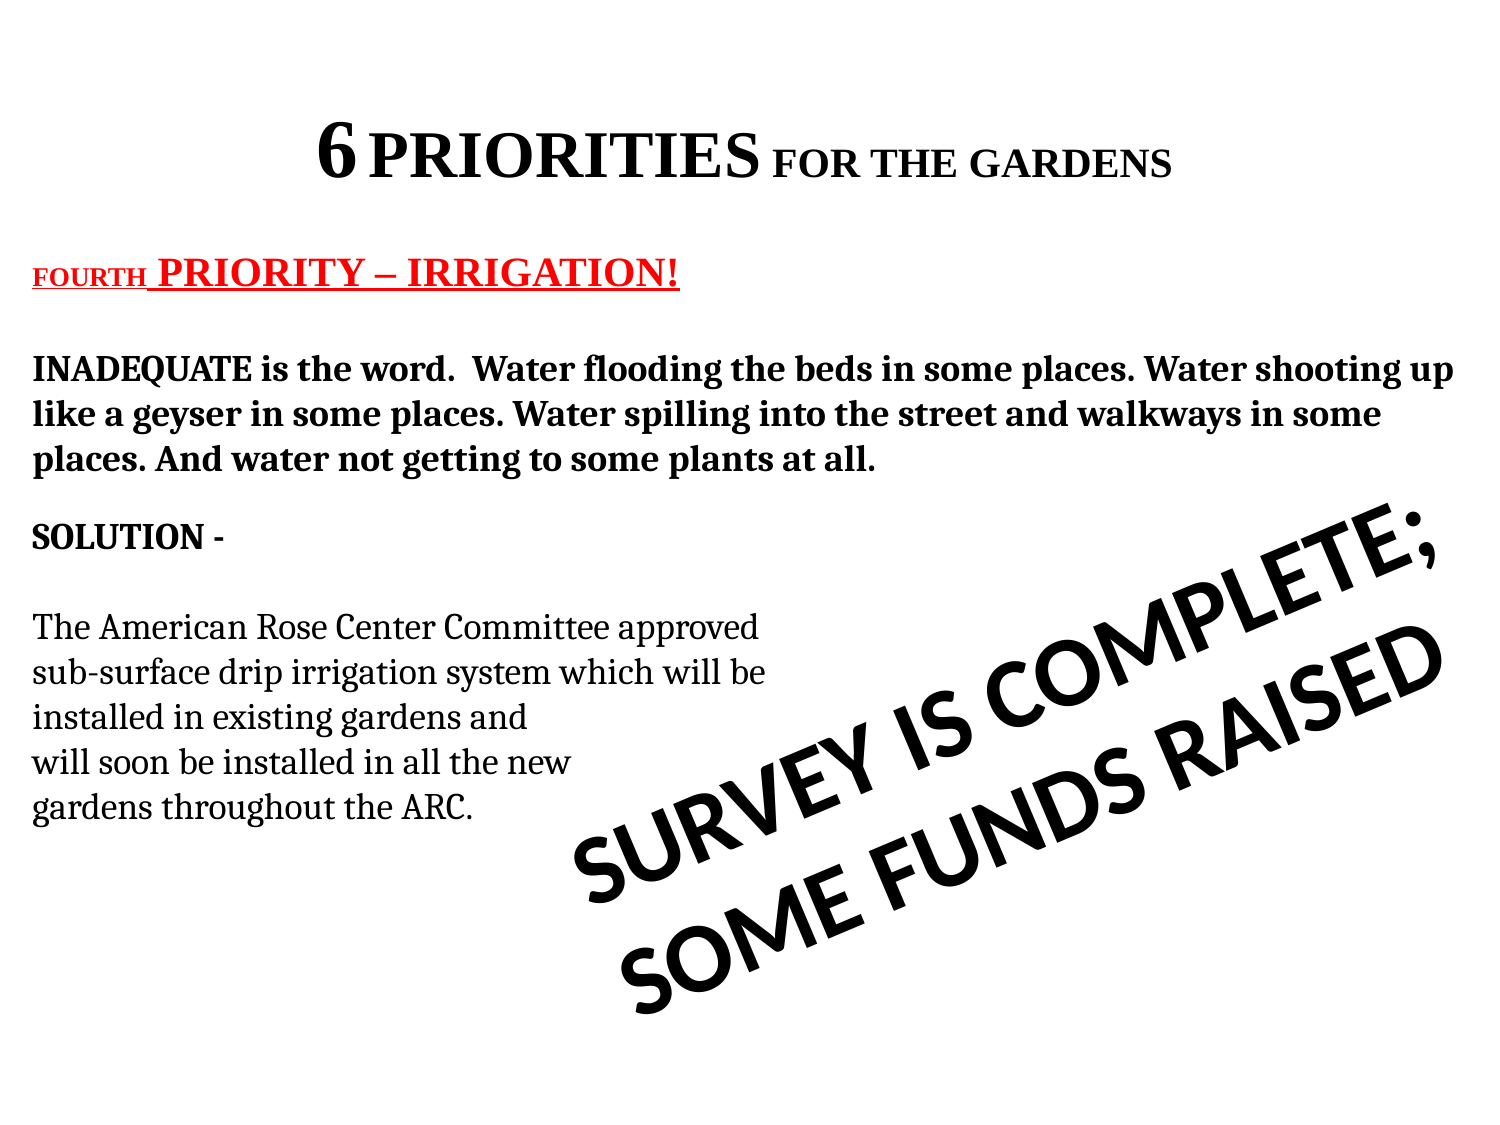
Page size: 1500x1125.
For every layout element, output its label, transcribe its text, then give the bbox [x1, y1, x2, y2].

text_box 6 PRIORITIES FOR THE GARDENS FOURTH PRIORITY – IRRIGATION! INADEQUATE is the word. Water flooding the beds in some places. Water shooting up like a geyser in some places. Water spilling into the street and walkways in some places. And water not getting to some plants at all. SOLUTION - The American Rose Center Committee approved sub-surface drip irrigation system which will be installed in existing gardens and will soon be installed in all the new gardens throughout the ARC. [24, 86, 1475, 835]
text_box SURVEY IS COMPLETE; SOME FUNDS RAISED [541, 429, 1500, 1049]
